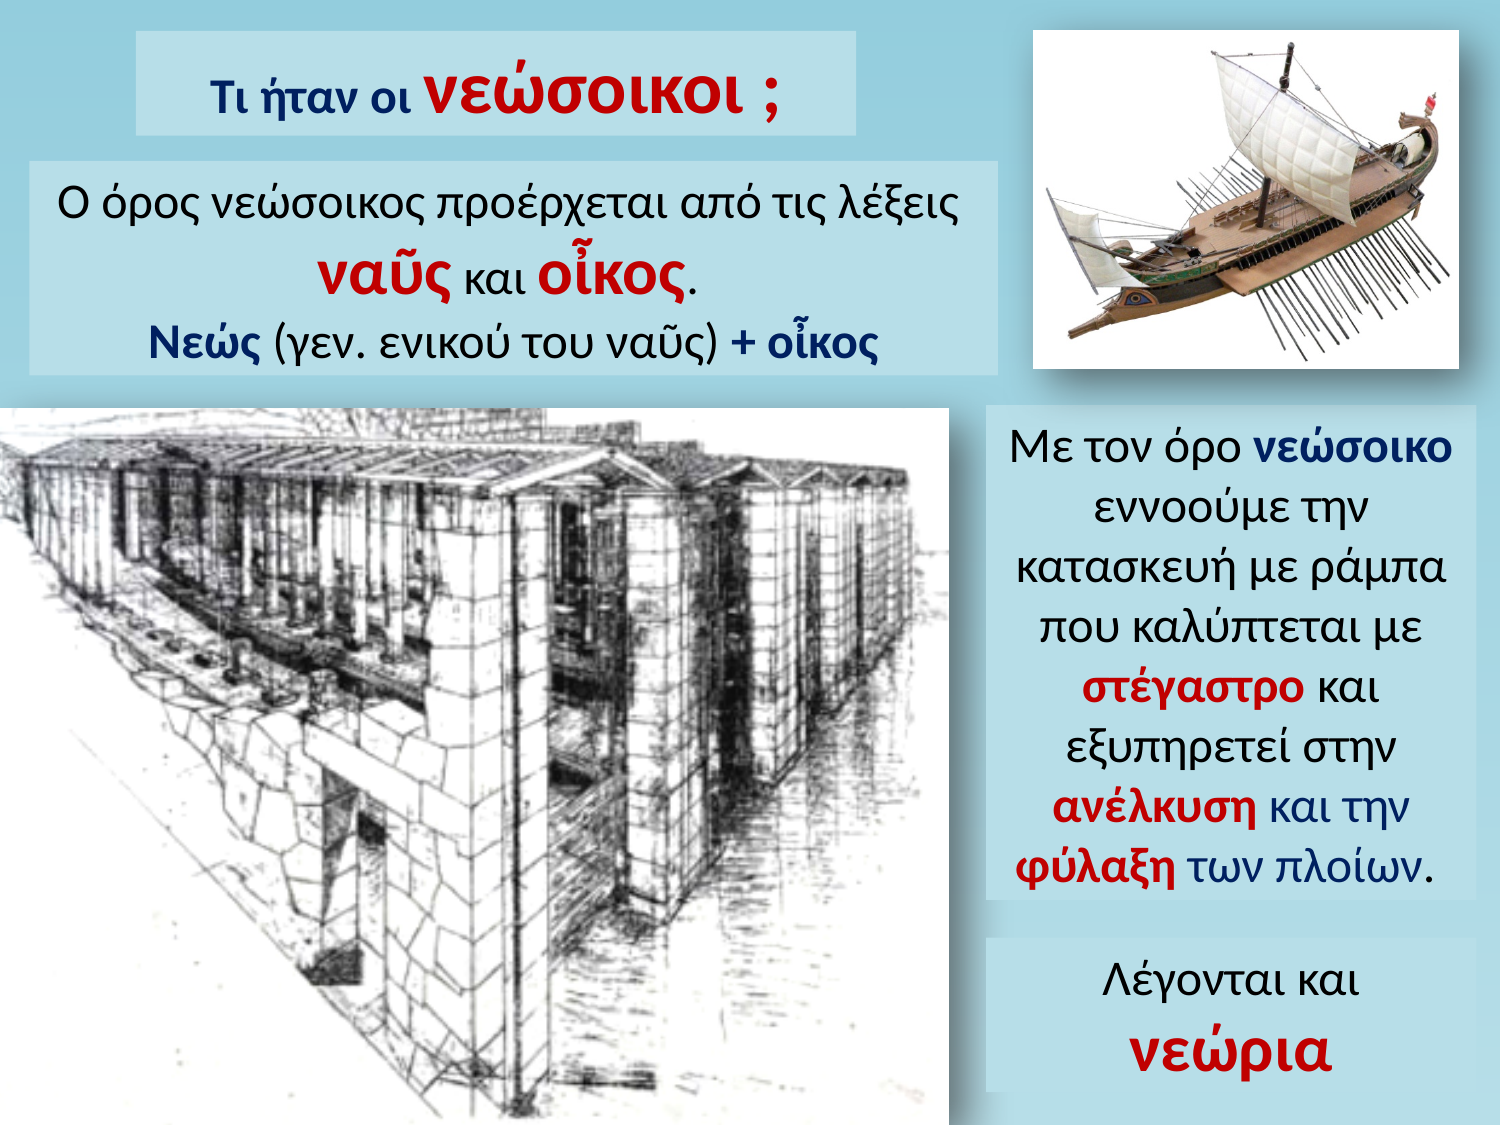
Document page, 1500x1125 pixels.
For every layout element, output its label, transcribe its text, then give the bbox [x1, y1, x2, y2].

text_box Με τον όρο νεώσοικο εννοούμε την κατασκευή με ράμπα που καλύπτεται με στέγαστρο και εξυπηρετεί στην ανέλκυση και την φύλαξη των πλοίων. [986, 405, 1477, 900]
text_box Λέγονται και νεώρια [986, 937, 1477, 1093]
text_box Ο όρος νεώσοικος προέρχεται από τις λέξεις ναῦς και οἶκος. Νεώς (γεν. ενικού του ναῦς) + οἶκος [29, 160, 998, 376]
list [0, 408, 950, 1125]
picture [1033, 30, 1460, 369]
text_box Τι ήταν οι νεώσοικοι ; [135, 30, 857, 136]
